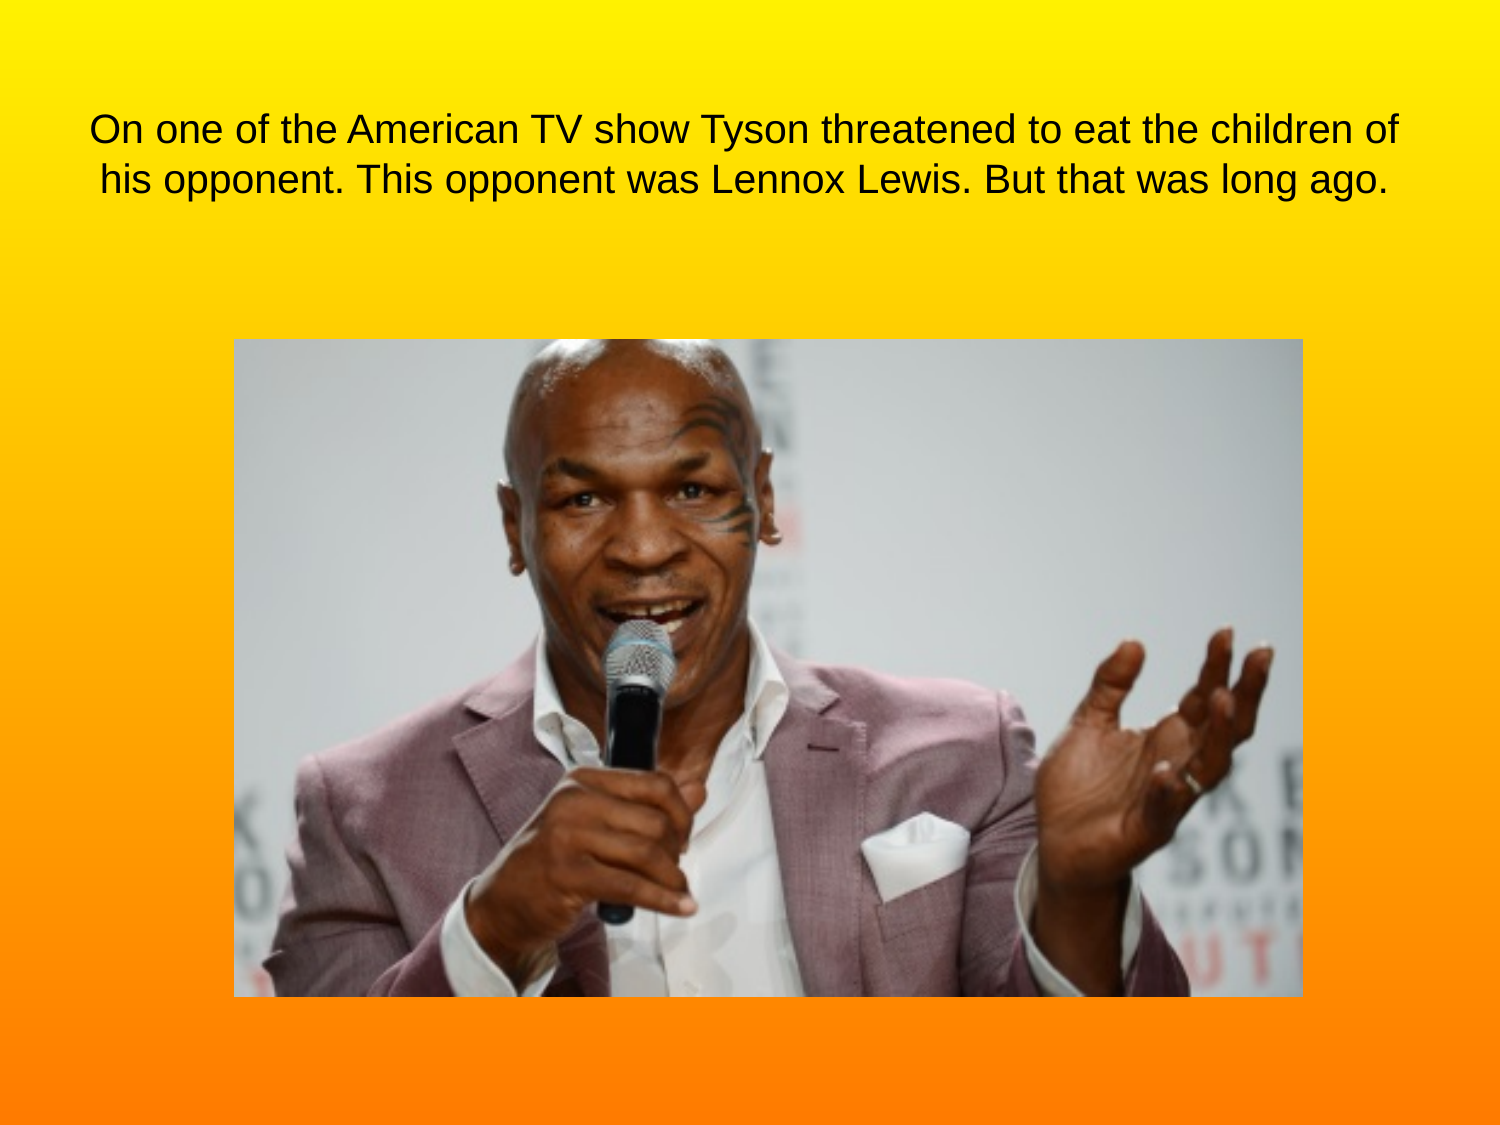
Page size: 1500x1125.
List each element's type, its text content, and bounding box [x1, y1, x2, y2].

title On one of the American TV show Tyson threatened to eat the children of his opponent. This opponent was Lennox Lewis. But that was long ago. [70, 70, 1421, 284]
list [234, 339, 1303, 997]
